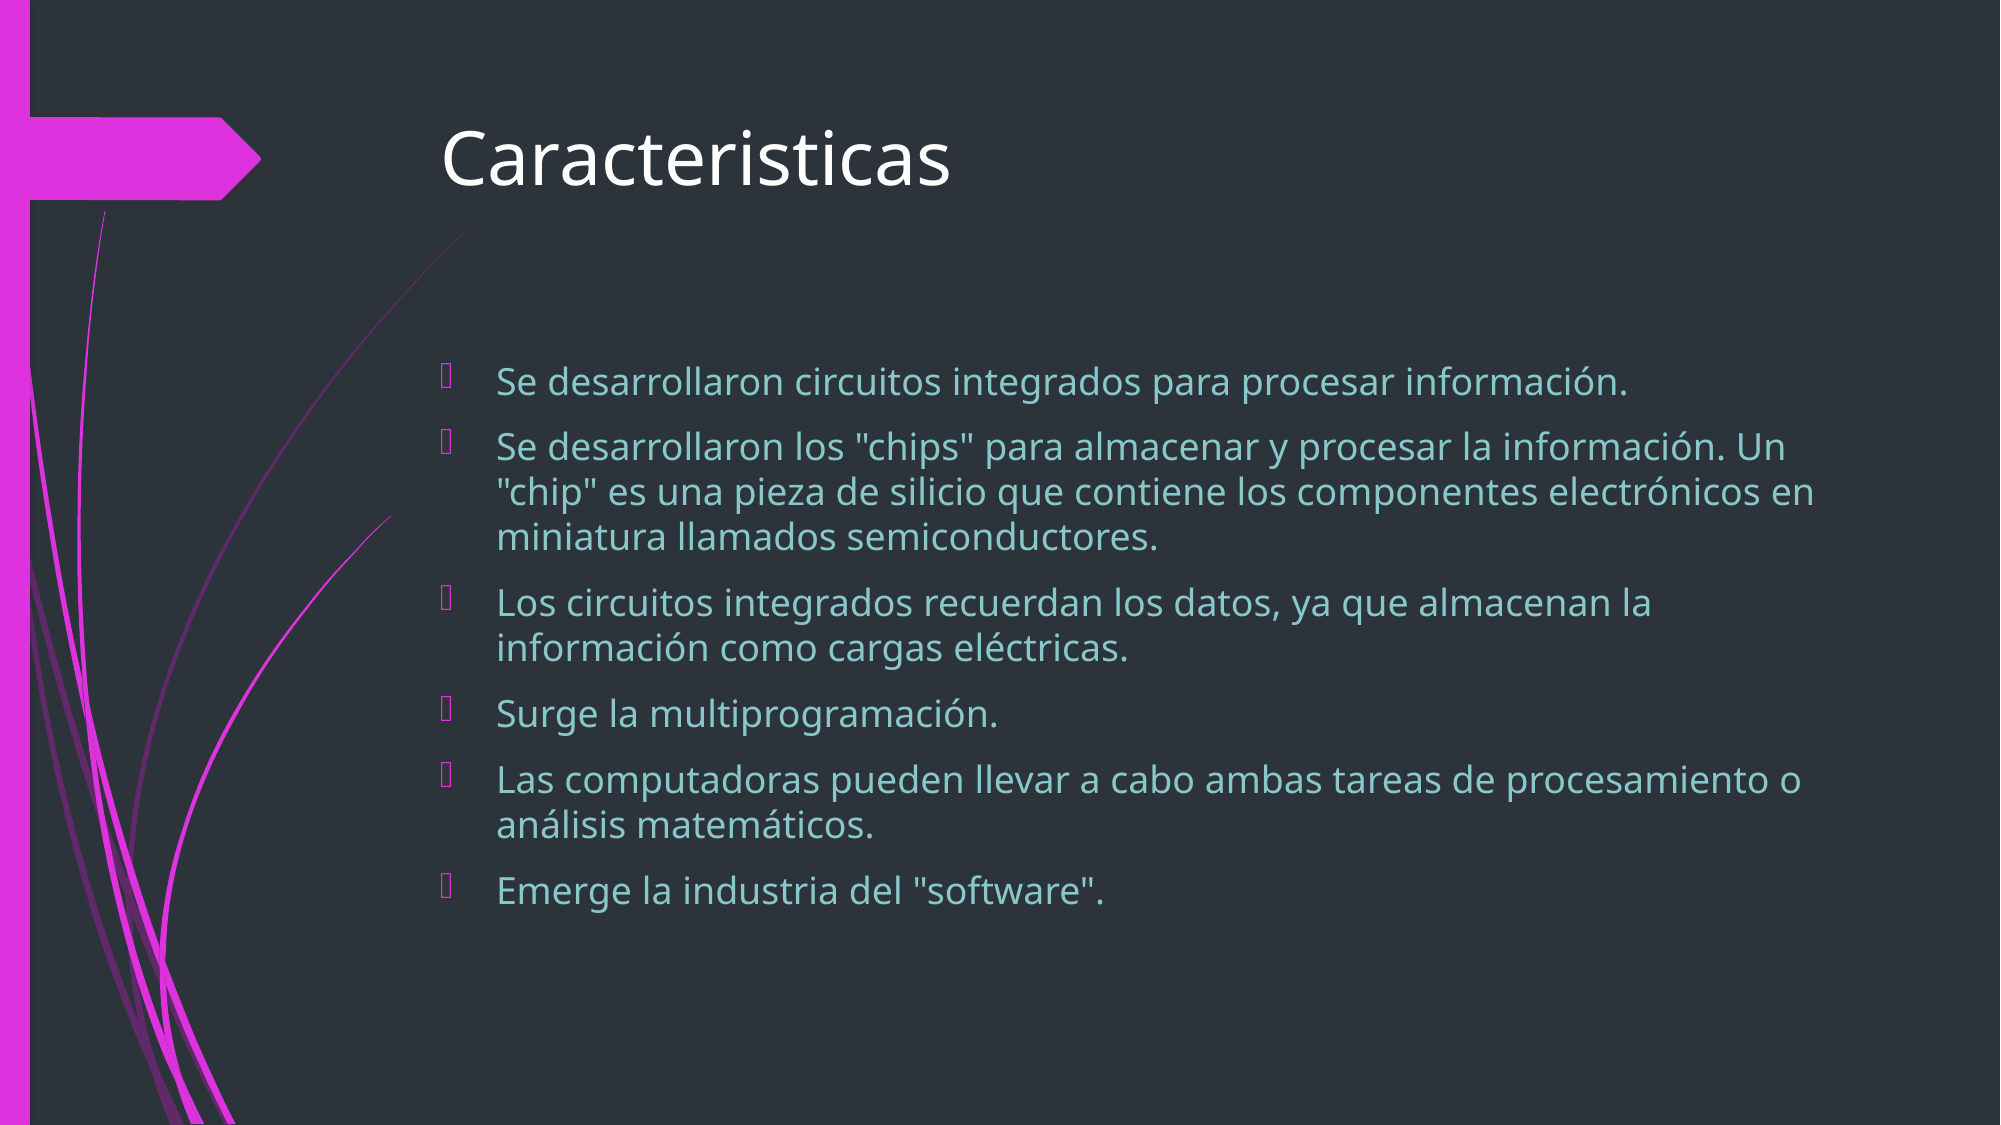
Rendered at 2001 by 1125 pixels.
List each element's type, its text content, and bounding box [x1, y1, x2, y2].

list Se desarrollaron circuitos integrados para procesar información. Se desarrollaron los "chips" para almacenar y procesar la información. Un "chip" es una pieza de silicio que contiene los componentes electrónicos en miniatura llamados semiconductores. Los circuitos integrados recuerdan los datos, ya que almacenan la información como cargas eléctricas. Surge la multiprogramación. Las computadoras pueden llevar a cabo ambas tareas de procesamiento o análisis matemáticos. Emerge la industria del "software". [424, 350, 1888, 970]
title Caracteristicas [425, 102, 1888, 313]
